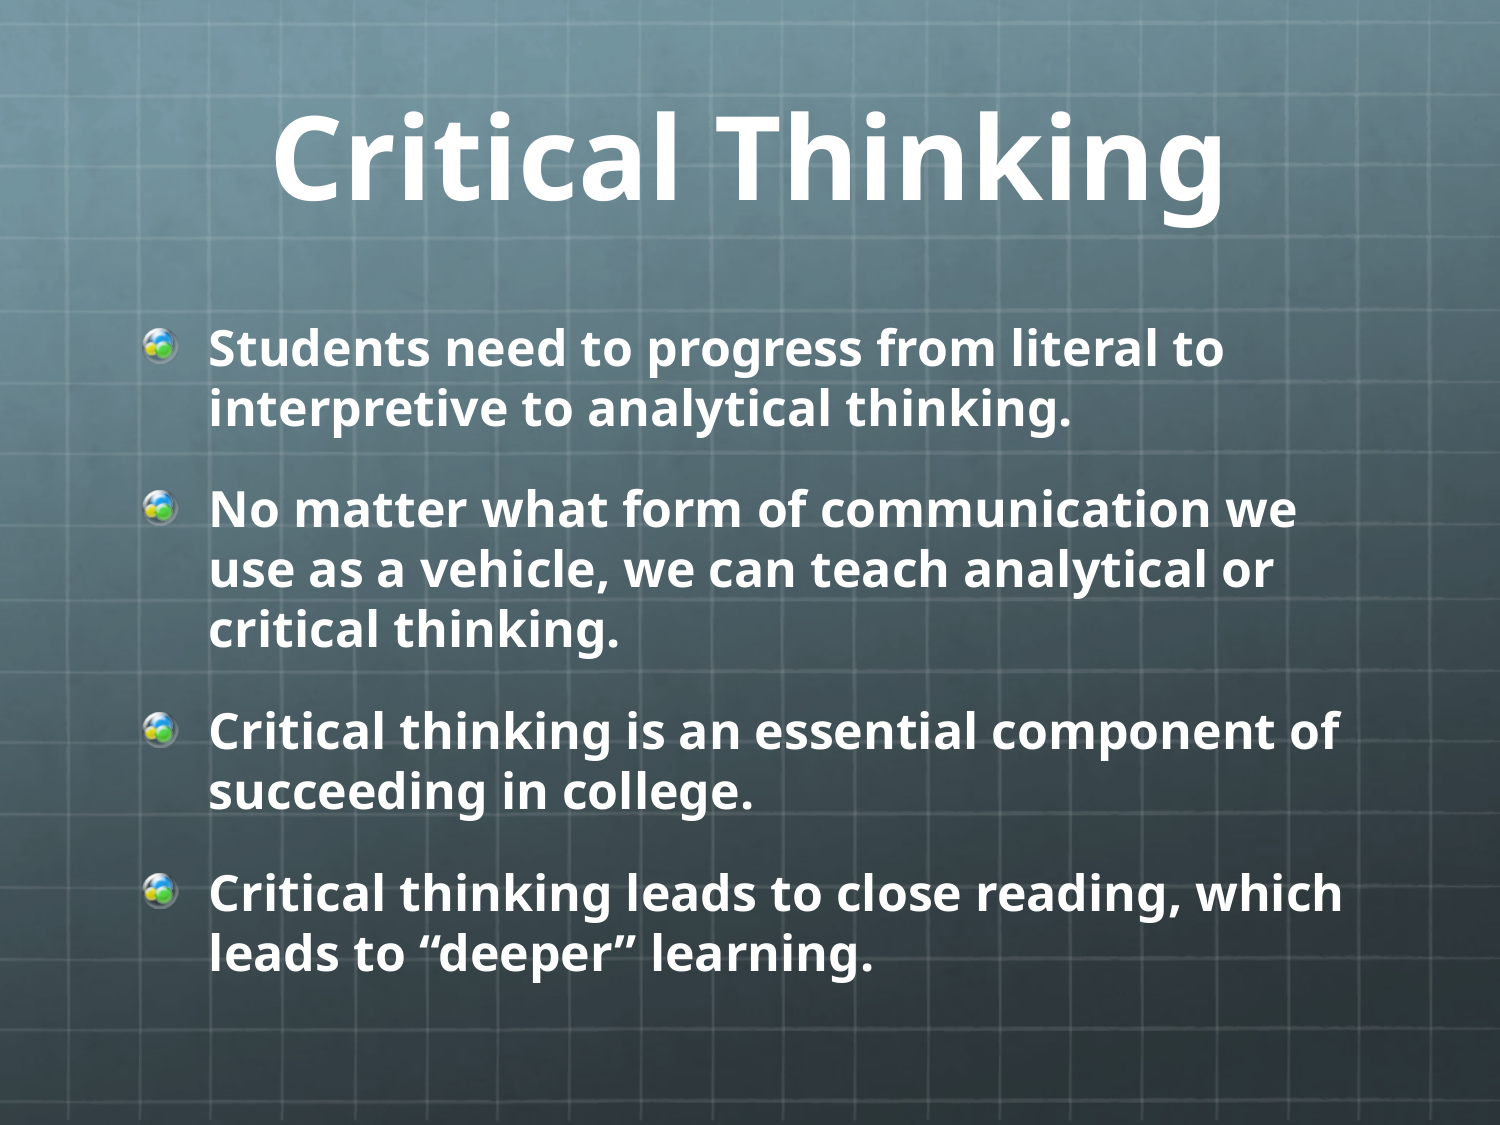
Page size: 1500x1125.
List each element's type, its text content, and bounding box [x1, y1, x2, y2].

list Students need to progress from literal to interpretive to analytical thinking. No matter what form of communication we use as a vehicle, we can teach analytical or critical thinking. Critical thinking is an essential component of succeeding in college. Critical thinking leads to close reading, which leads to “deeper” learning. [127, 308, 1372, 958]
picture [0, 0, 1500, 1125]
title Critical Thinking [127, 17, 1372, 289]
